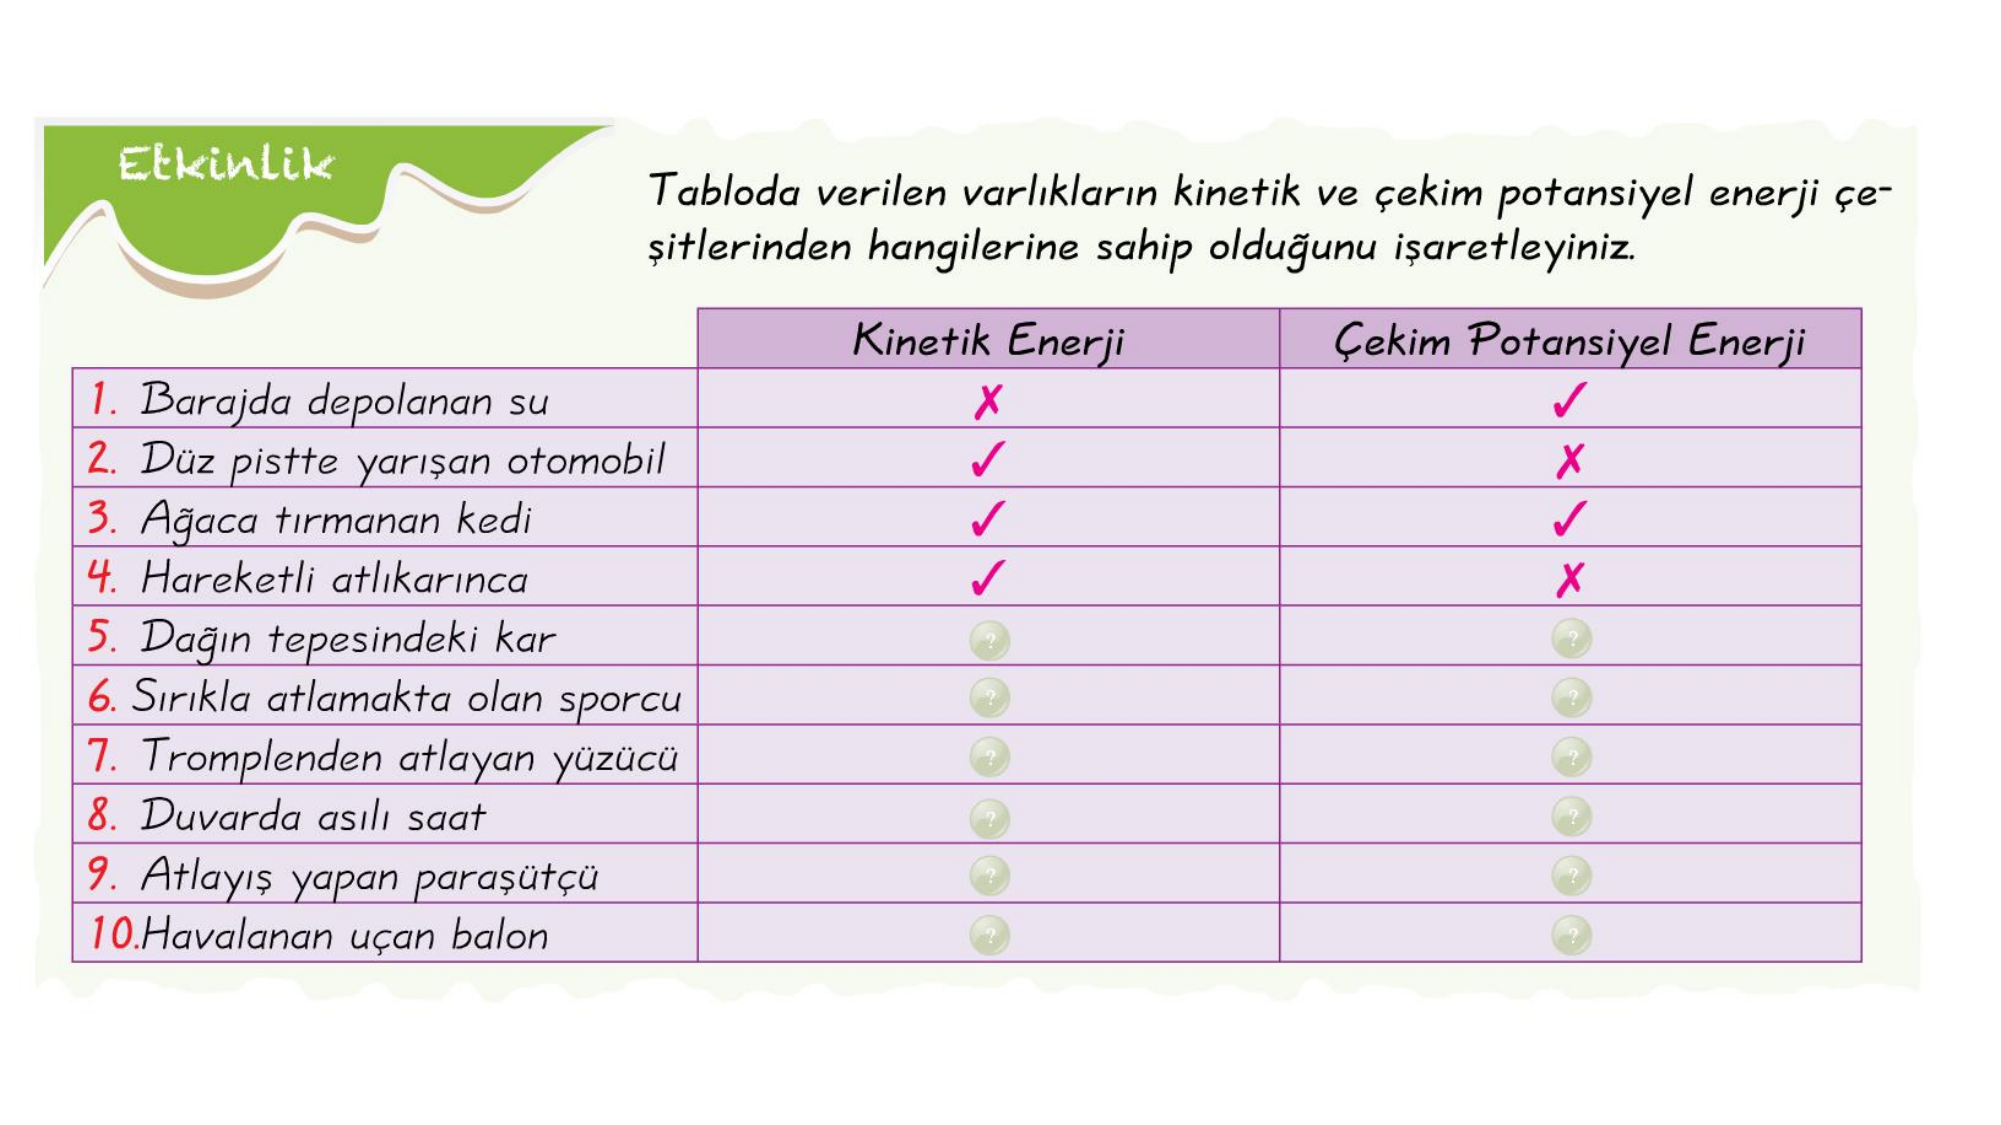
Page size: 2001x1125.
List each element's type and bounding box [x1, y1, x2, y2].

picture [0, 70, 2000, 1055]
